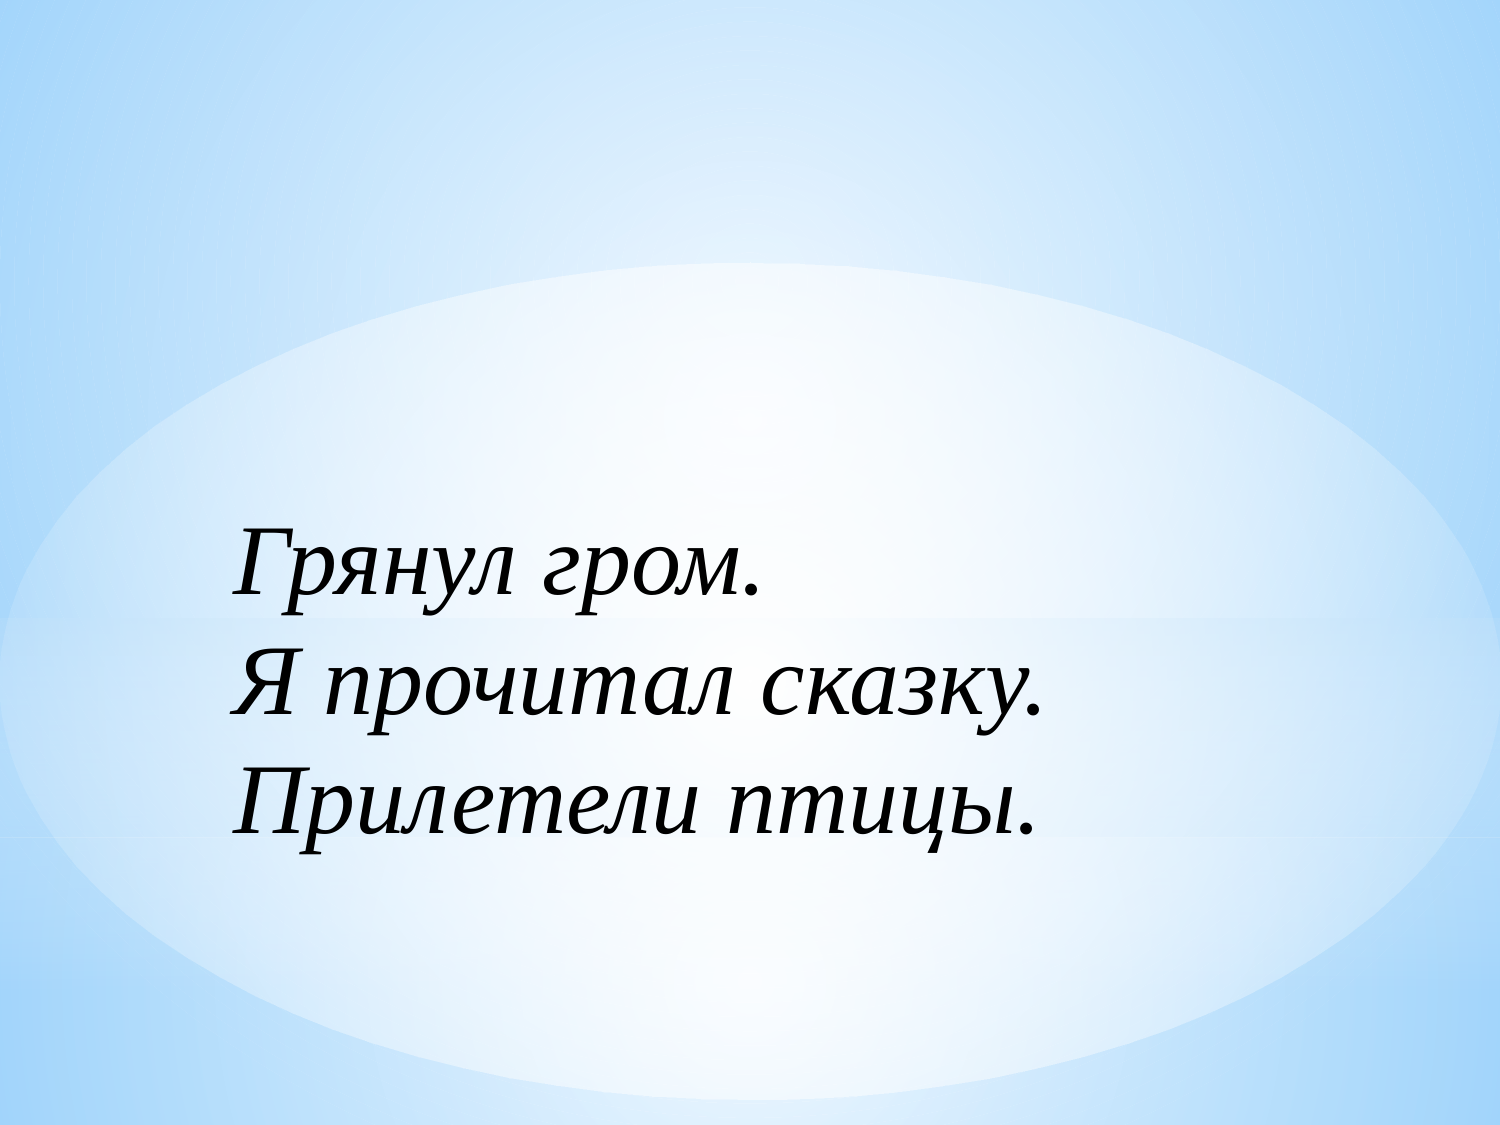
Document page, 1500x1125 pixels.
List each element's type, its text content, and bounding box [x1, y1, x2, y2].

text_box Грянул гром. Я прочитал сказку. Прилетели птицы. [218, 486, 1125, 862]
